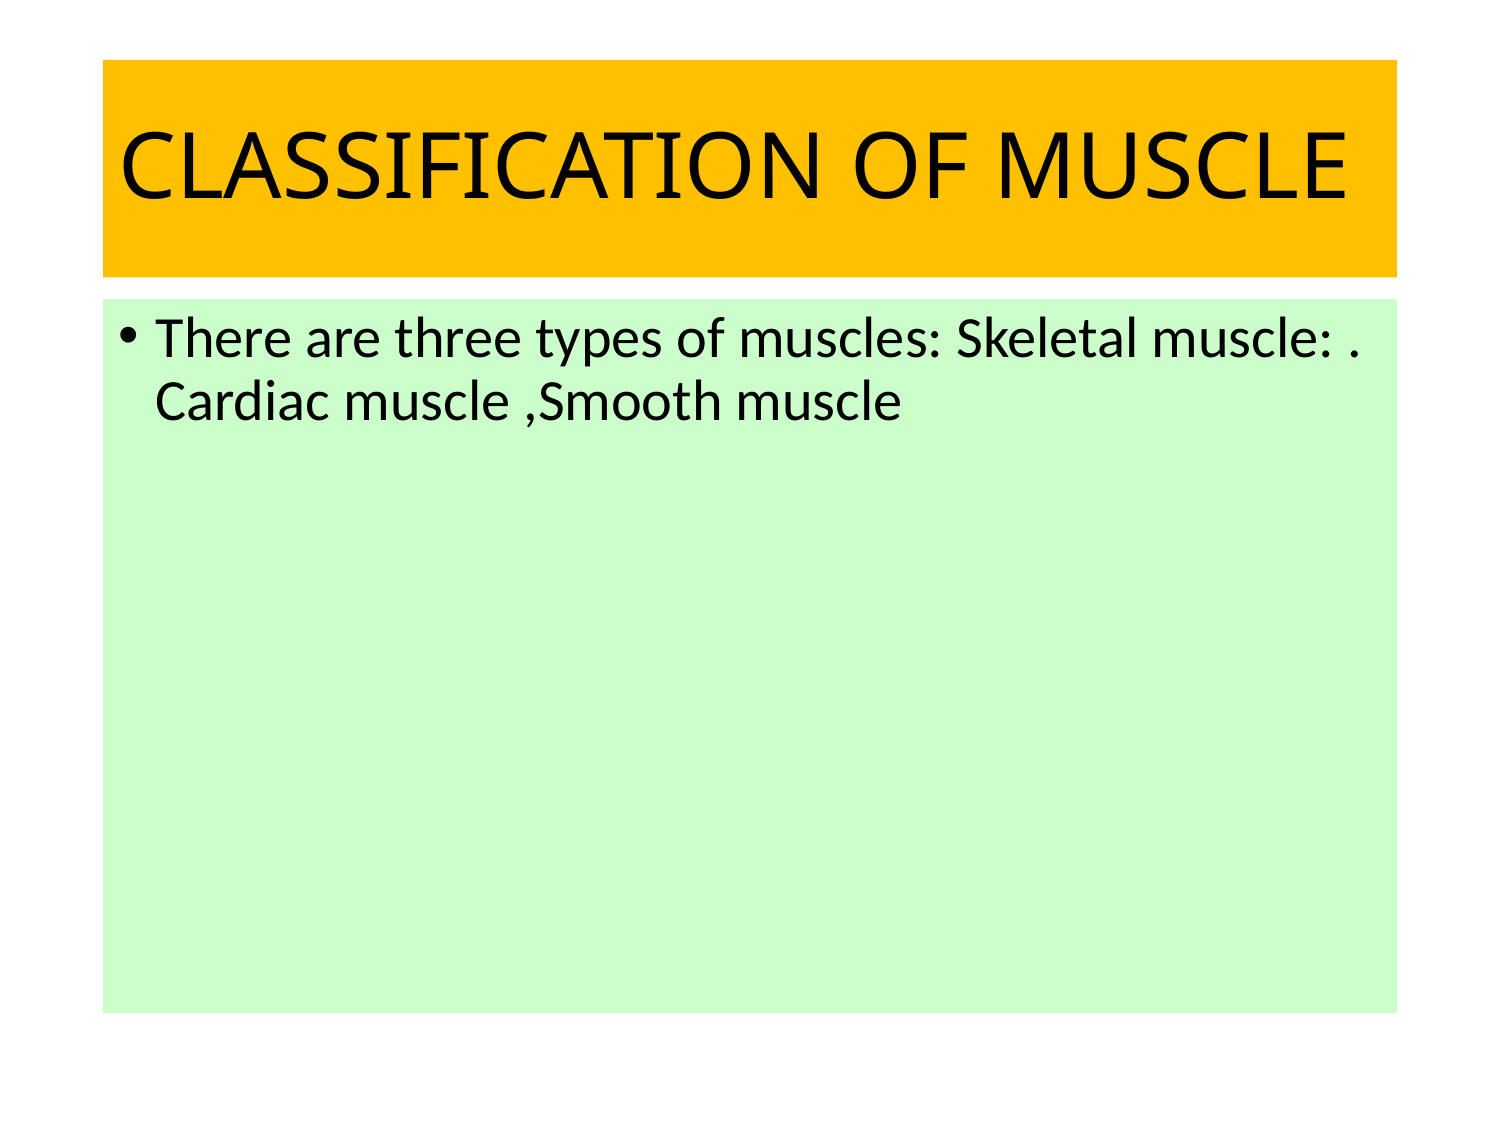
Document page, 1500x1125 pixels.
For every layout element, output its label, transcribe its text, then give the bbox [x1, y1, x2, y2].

title CLASSIFICATION OF MUSCLE [103, 59, 1397, 278]
list There are three types of muscles: Skeletal muscle: . Cardiac muscle ,Smooth muscle [103, 299, 1397, 1014]
